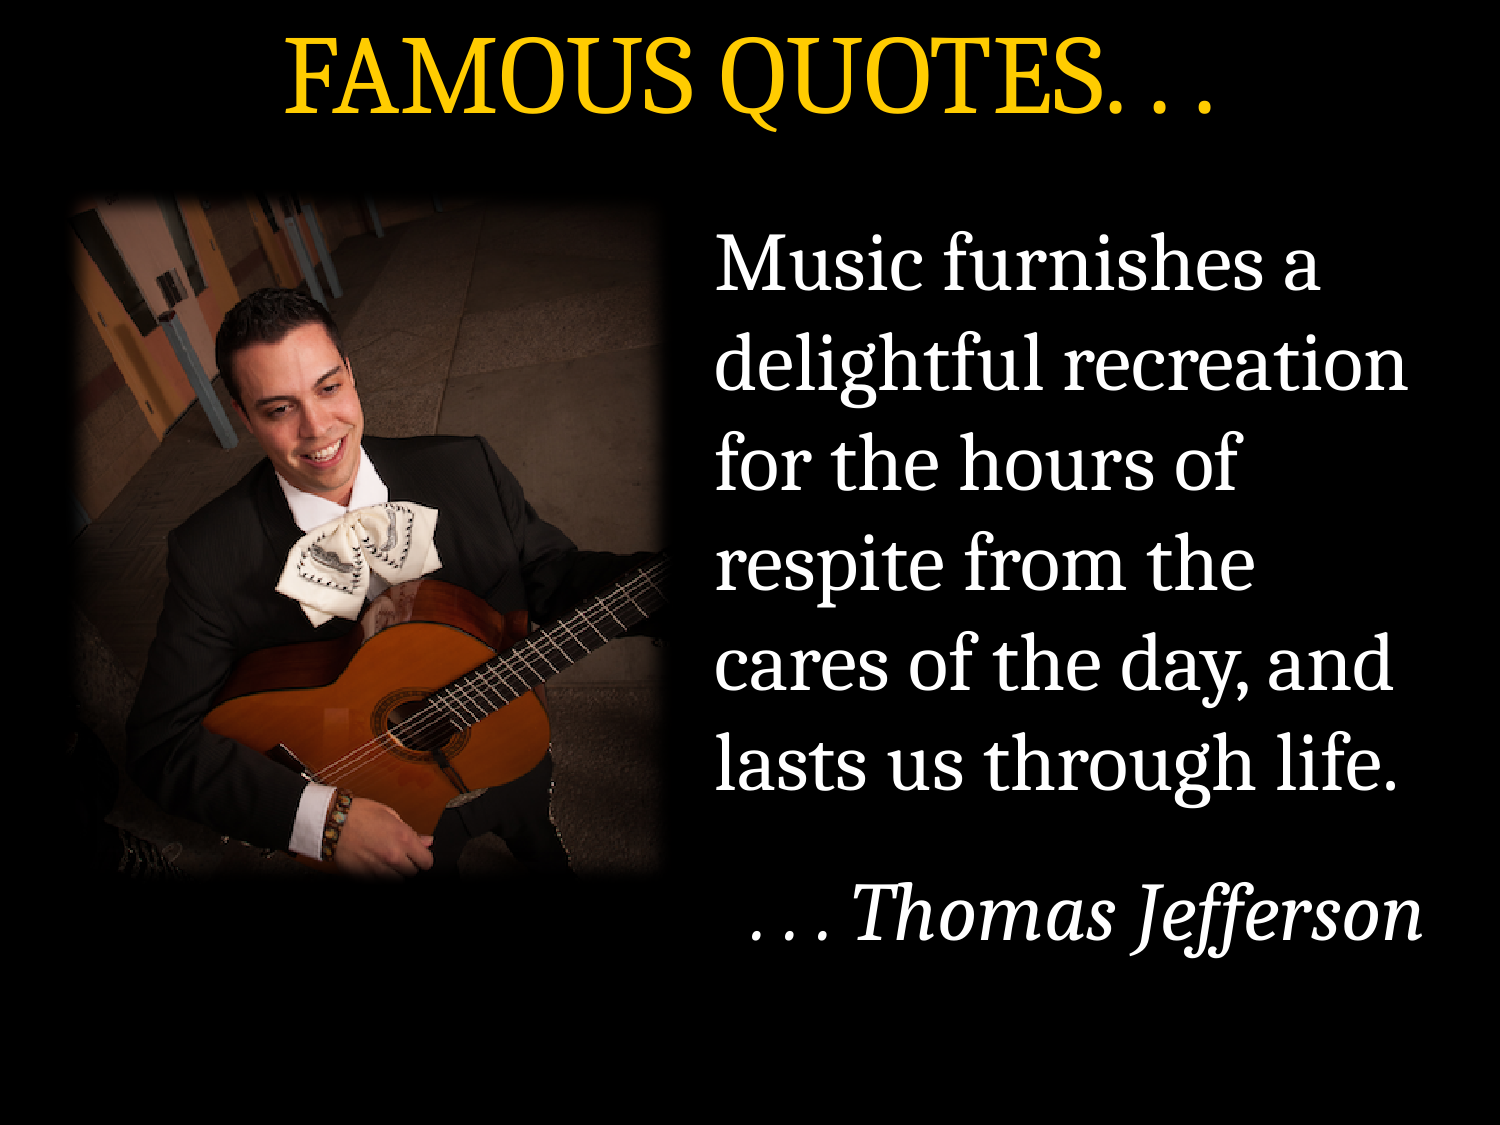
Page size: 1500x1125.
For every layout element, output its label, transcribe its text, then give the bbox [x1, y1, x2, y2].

title FAMOUS QUOTES. . . [0, 0, 1500, 163]
text_box . . . Thomas Jefferson [737, 849, 1500, 965]
picture [62, 187, 675, 886]
text_box Music furnishes a delightful recreation for the hours of respite from the cares of the day, and lasts us through life. [699, 199, 1463, 815]
